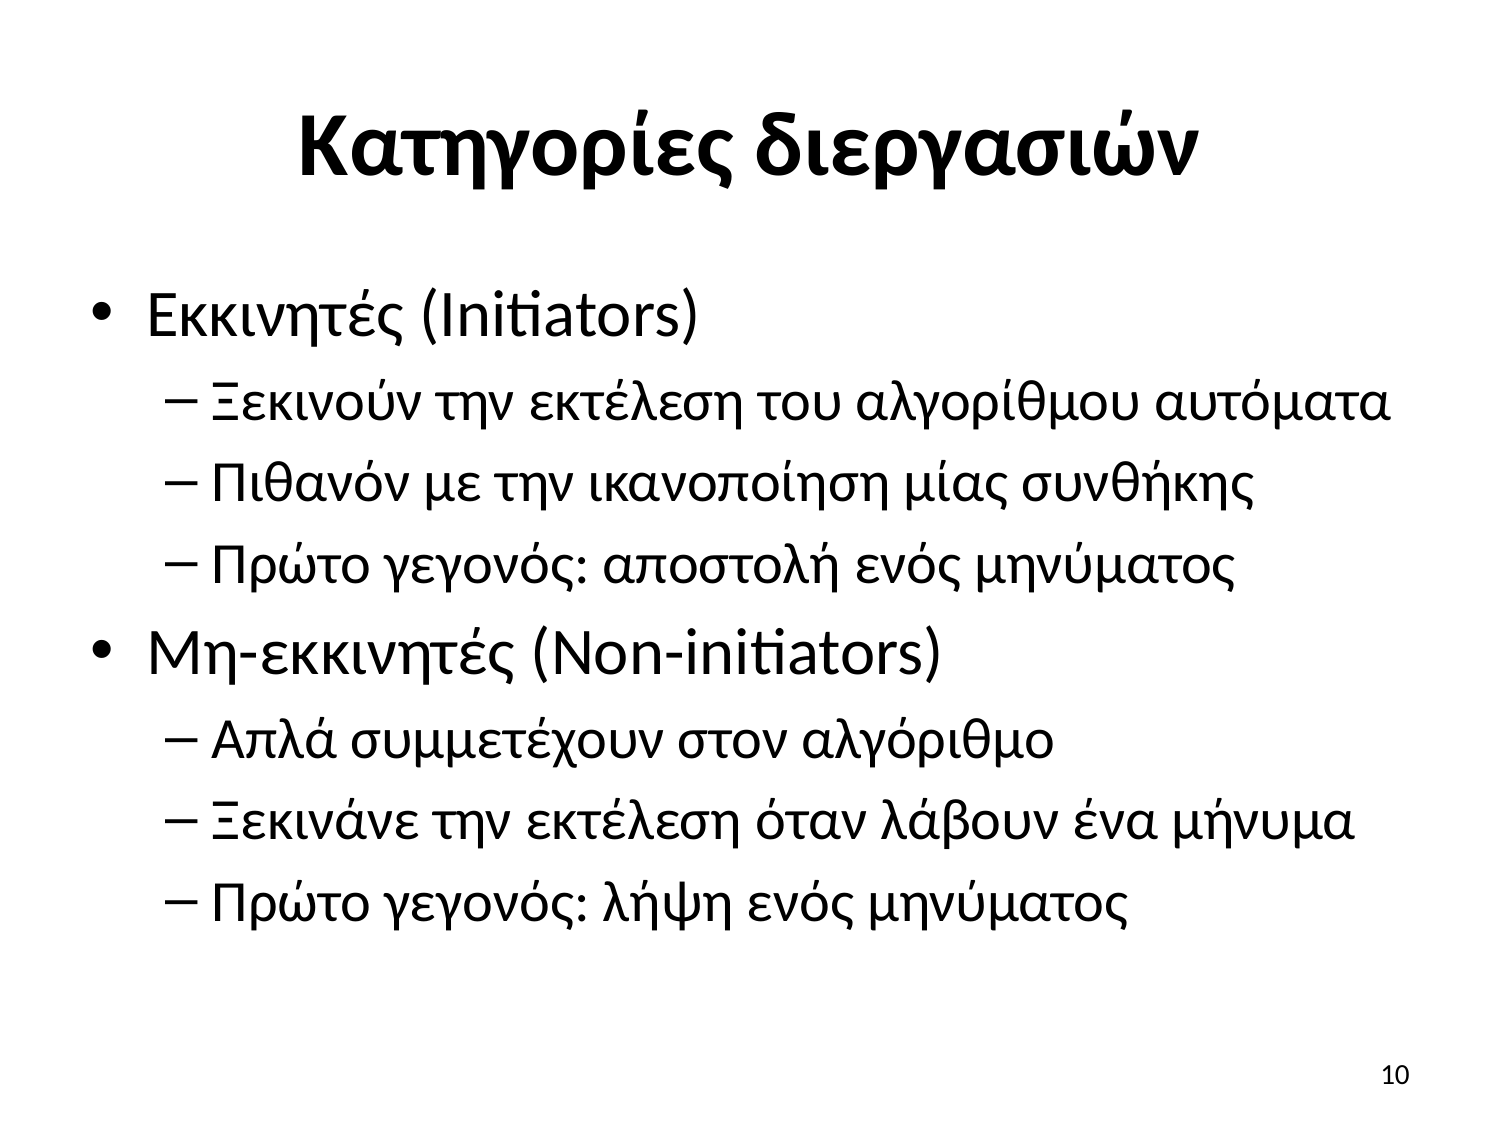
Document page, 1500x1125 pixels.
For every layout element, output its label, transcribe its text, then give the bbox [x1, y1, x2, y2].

title Κατηγορίες διεργασιών [75, 45, 1425, 233]
slide_number 10 [1074, 1042, 1425, 1103]
list Εκκινητές (Initiators) Ξεκινούν την εκτέλεση του αλγορίθμου αυτόματα Πιθανόν με την ικανοποίηση μίας συνθήκης Πρώτο γεγονός: αποστολή ενός μηνύματος Μη-εκκινητές (Non-initiators) Απλά συμμετέχουν στον αλγόριθμο Ξεκινάνε την εκτέλεση όταν λάβουν ένα μήνυμα Πρώτο γεγονός: λήψη ενός μηνύματος [75, 262, 1425, 1005]
